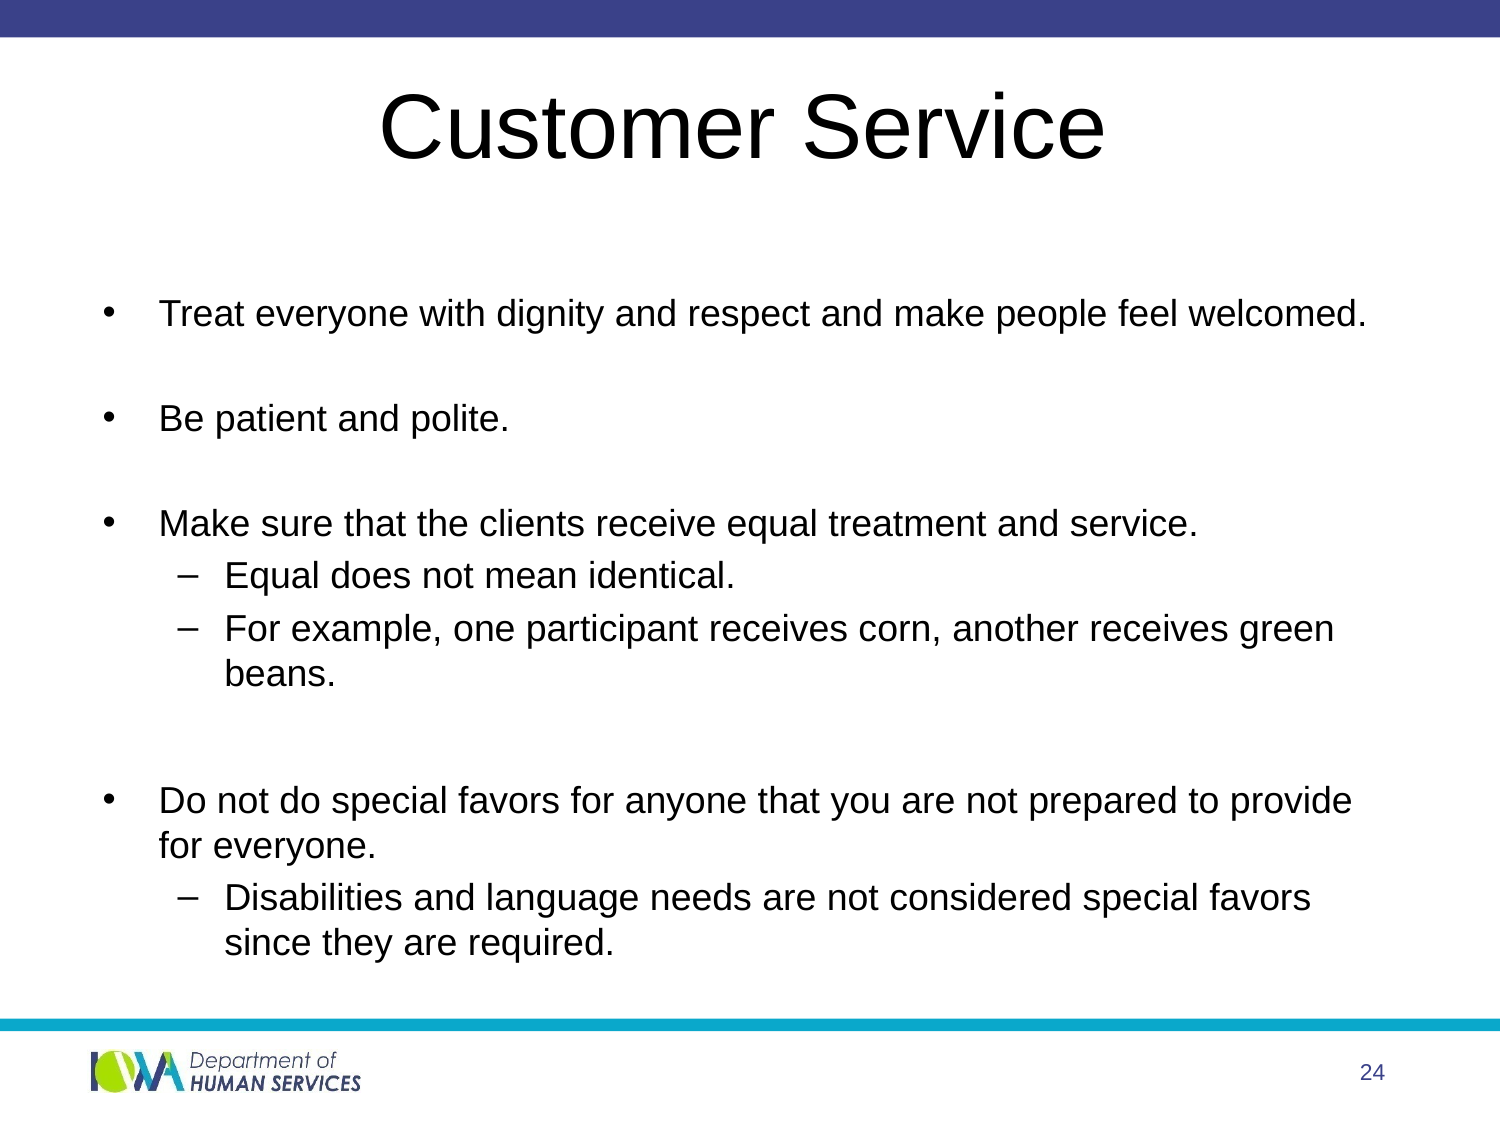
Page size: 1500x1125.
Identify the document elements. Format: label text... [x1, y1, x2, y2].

list Treat everyone with dignity and respect and make people feel welcomed. Be patient and polite. Make sure that the clients receive equal treatment and service. Equal does not mean identical. For example, one participant receives corn, another receives green beans. Do not do special favors for anyone that you are not prepared to provide for everyone. Disabilities and language needs are not considered special favors since they are required. [87, 281, 1400, 1000]
title Customer Service [87, 59, 1400, 278]
picture [87, 1049, 363, 1093]
